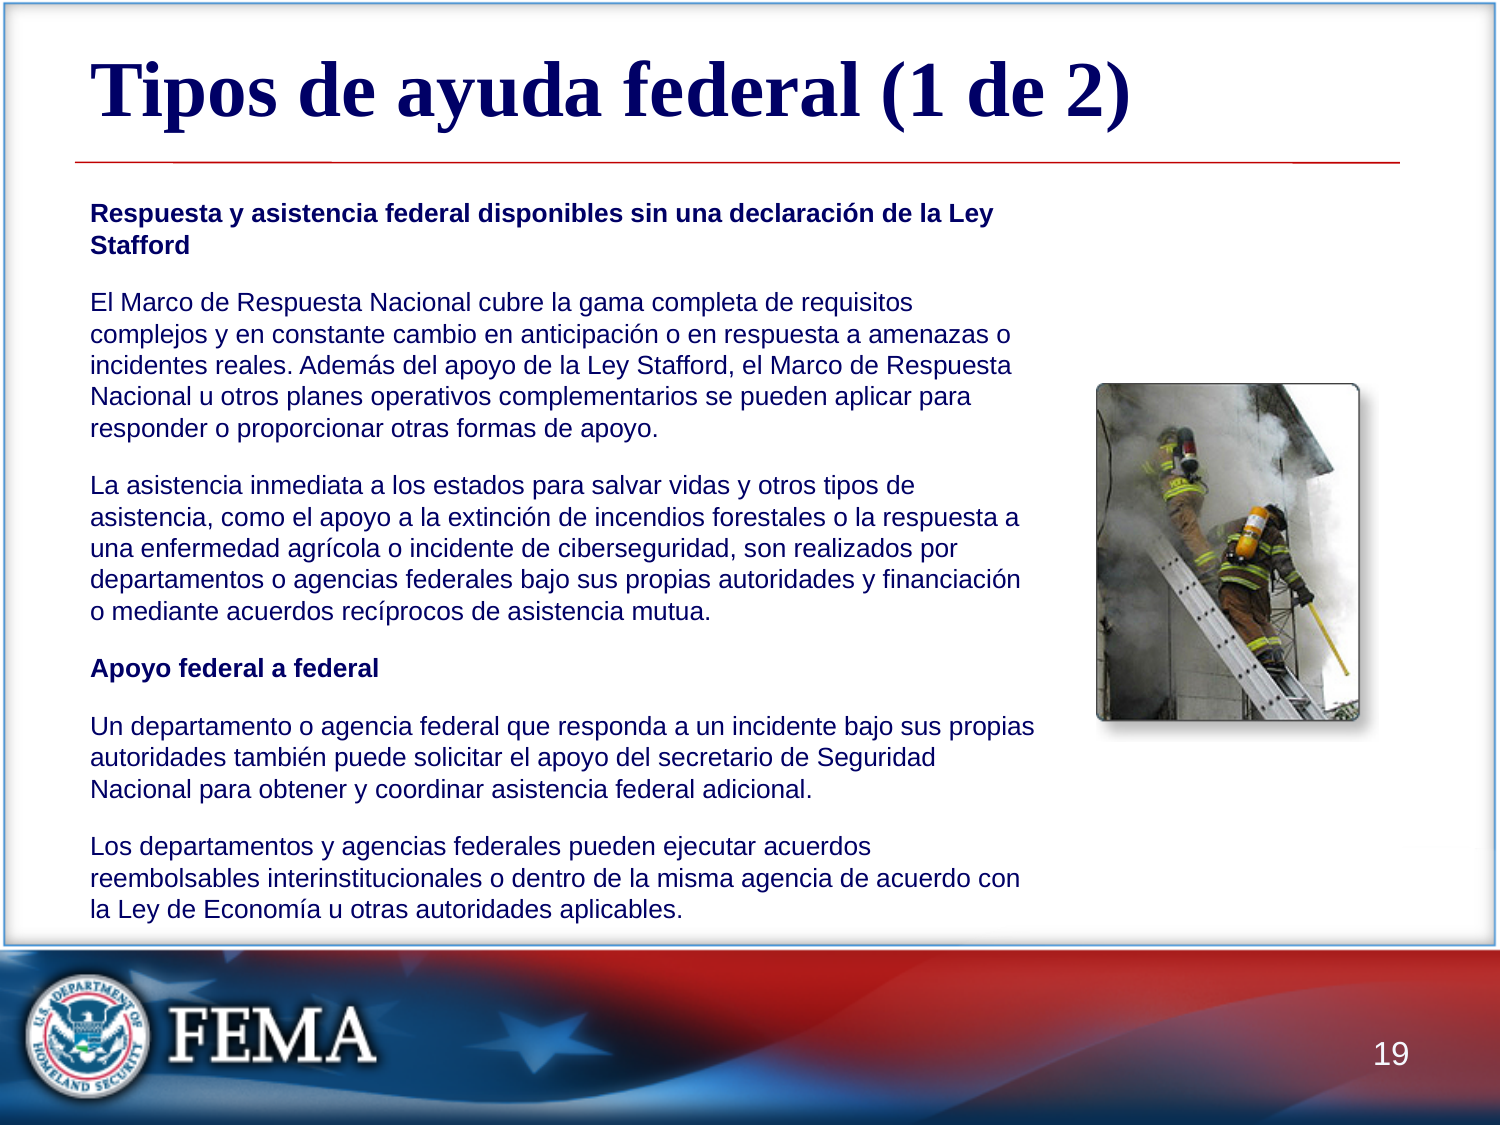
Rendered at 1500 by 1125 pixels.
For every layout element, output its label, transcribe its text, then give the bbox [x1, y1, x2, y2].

list Respuesta y asistencia federal disponibles sin una declaración de la Ley Stafford El Marco de Respuesta Nacional cubre la gama completa de requisitos complejos y en constante cambio en anticipación o en respuesta a amenazas o incidentes reales. Además del apoyo de la Ley Stafford, el Marco de Respuesta Nacional u otros planes operativos complementarios se pueden aplicar para responder o proporcionar otras formas de apoyo. La asistencia inmediata a los estados para salvar vidas y otros tipos de asistencia, como el apoyo a la extinción de incendios forestales o la respuesta a una enfermedad agrícola o incidente de ciberseguridad, son realizados por departamentos o agencias federales bajo sus propias autoridades y financiación o mediante acuerdos recíprocos de asistencia mutua. Apoyo federal a federal Un departamento o agencia federal que responda a un incidente bajo sus propias autoridades también puede solicitar el apoyo del secretario de Seguridad Nacional para obtener y coordinar asistencia federal adicional. Los departamentos y agencias federales pueden ejecutar acuerdos reembolsables interinstitucionales o dentro de la misma agencia de acuerdo con la Ley de Economía u otras autoridades aplicables. [75, 189, 1050, 936]
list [1096, 383, 1379, 742]
title Tipos de ayuda federal (1 de 2) [75, 32, 1425, 138]
slide_number 19 [1074, 1024, 1425, 1103]
picture [0, 0, 1500, 1125]
